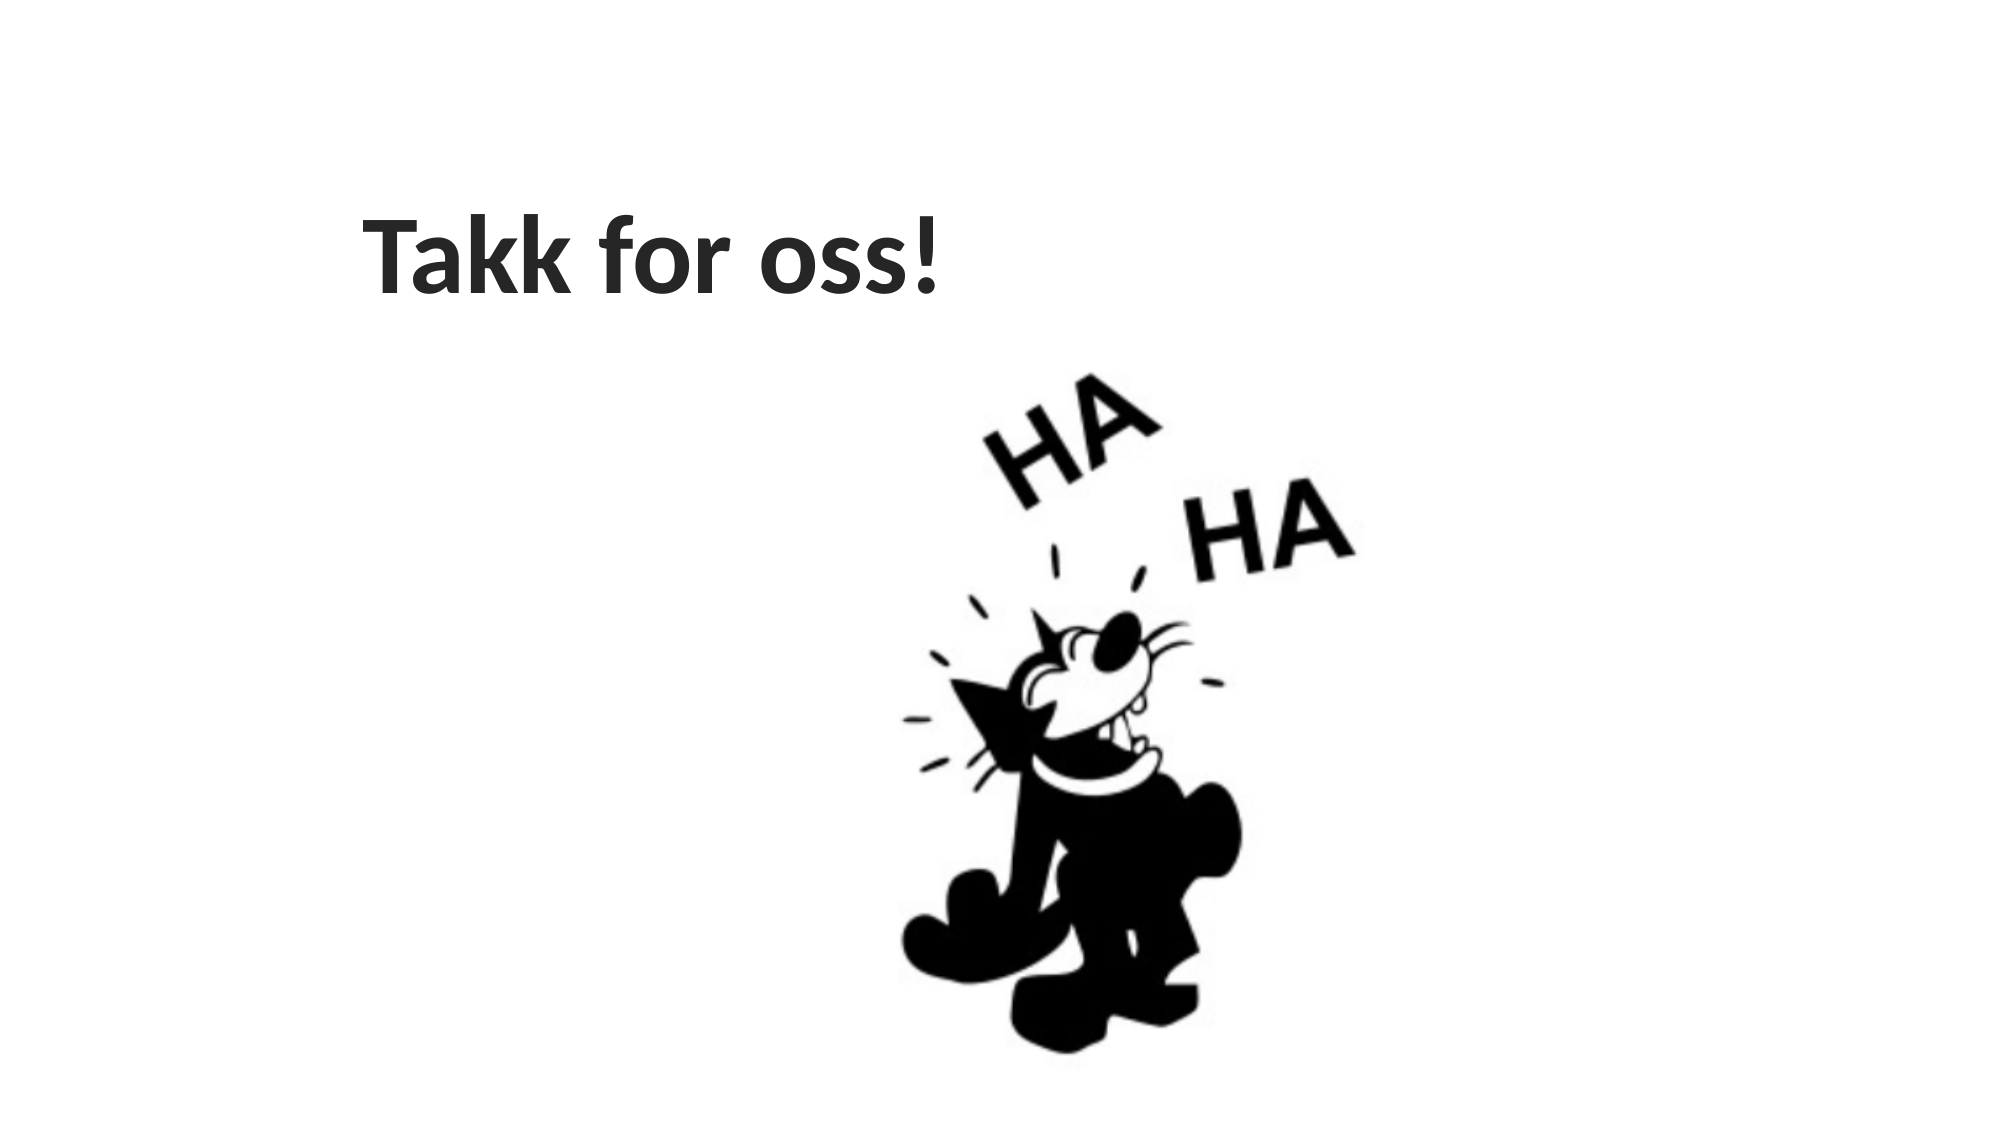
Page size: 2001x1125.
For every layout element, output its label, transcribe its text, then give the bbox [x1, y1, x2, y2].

picture [832, 342, 1398, 1084]
text_box Takk for oss! [347, 173, 962, 324]
